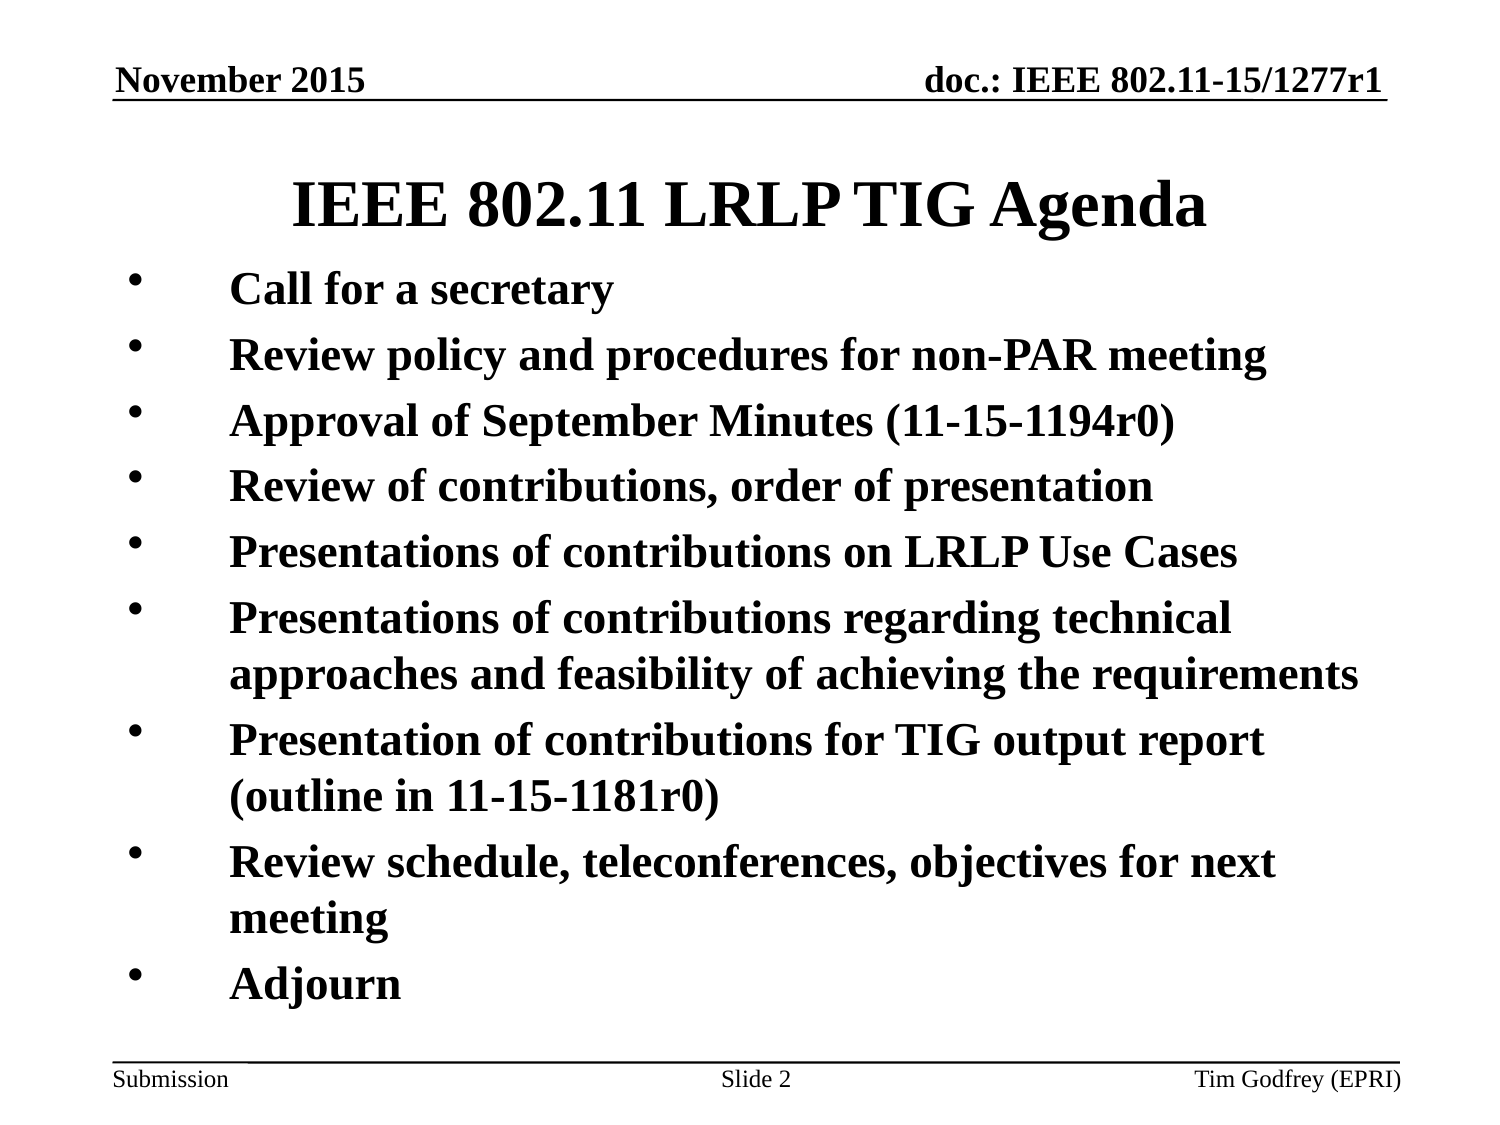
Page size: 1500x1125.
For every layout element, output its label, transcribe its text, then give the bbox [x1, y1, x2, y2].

list Call for a secretary Review policy and procedures for non-PAR meeting Approval of September Minutes (11-15-1194r0) Review of contributions, order of presentation Presentations of contributions on LRLP Use Cases Presentations of contributions regarding technical approaches and feasibility of achieving the requirements Presentation of contributions for TIG output report (outline in 11-15-1181r0) Review schedule, teleconferences, objectives for next meeting Adjourn [112, 249, 1388, 1038]
slide_number Slide 2 [712, 1061, 800, 1093]
title IEEE 802.11 LRLP TIG Agenda [112, 112, 1388, 249]
text_box November 2015 [115, 54, 366, 100]
footer Tim Godfrey (EPRI) [1191, 1061, 1402, 1093]
